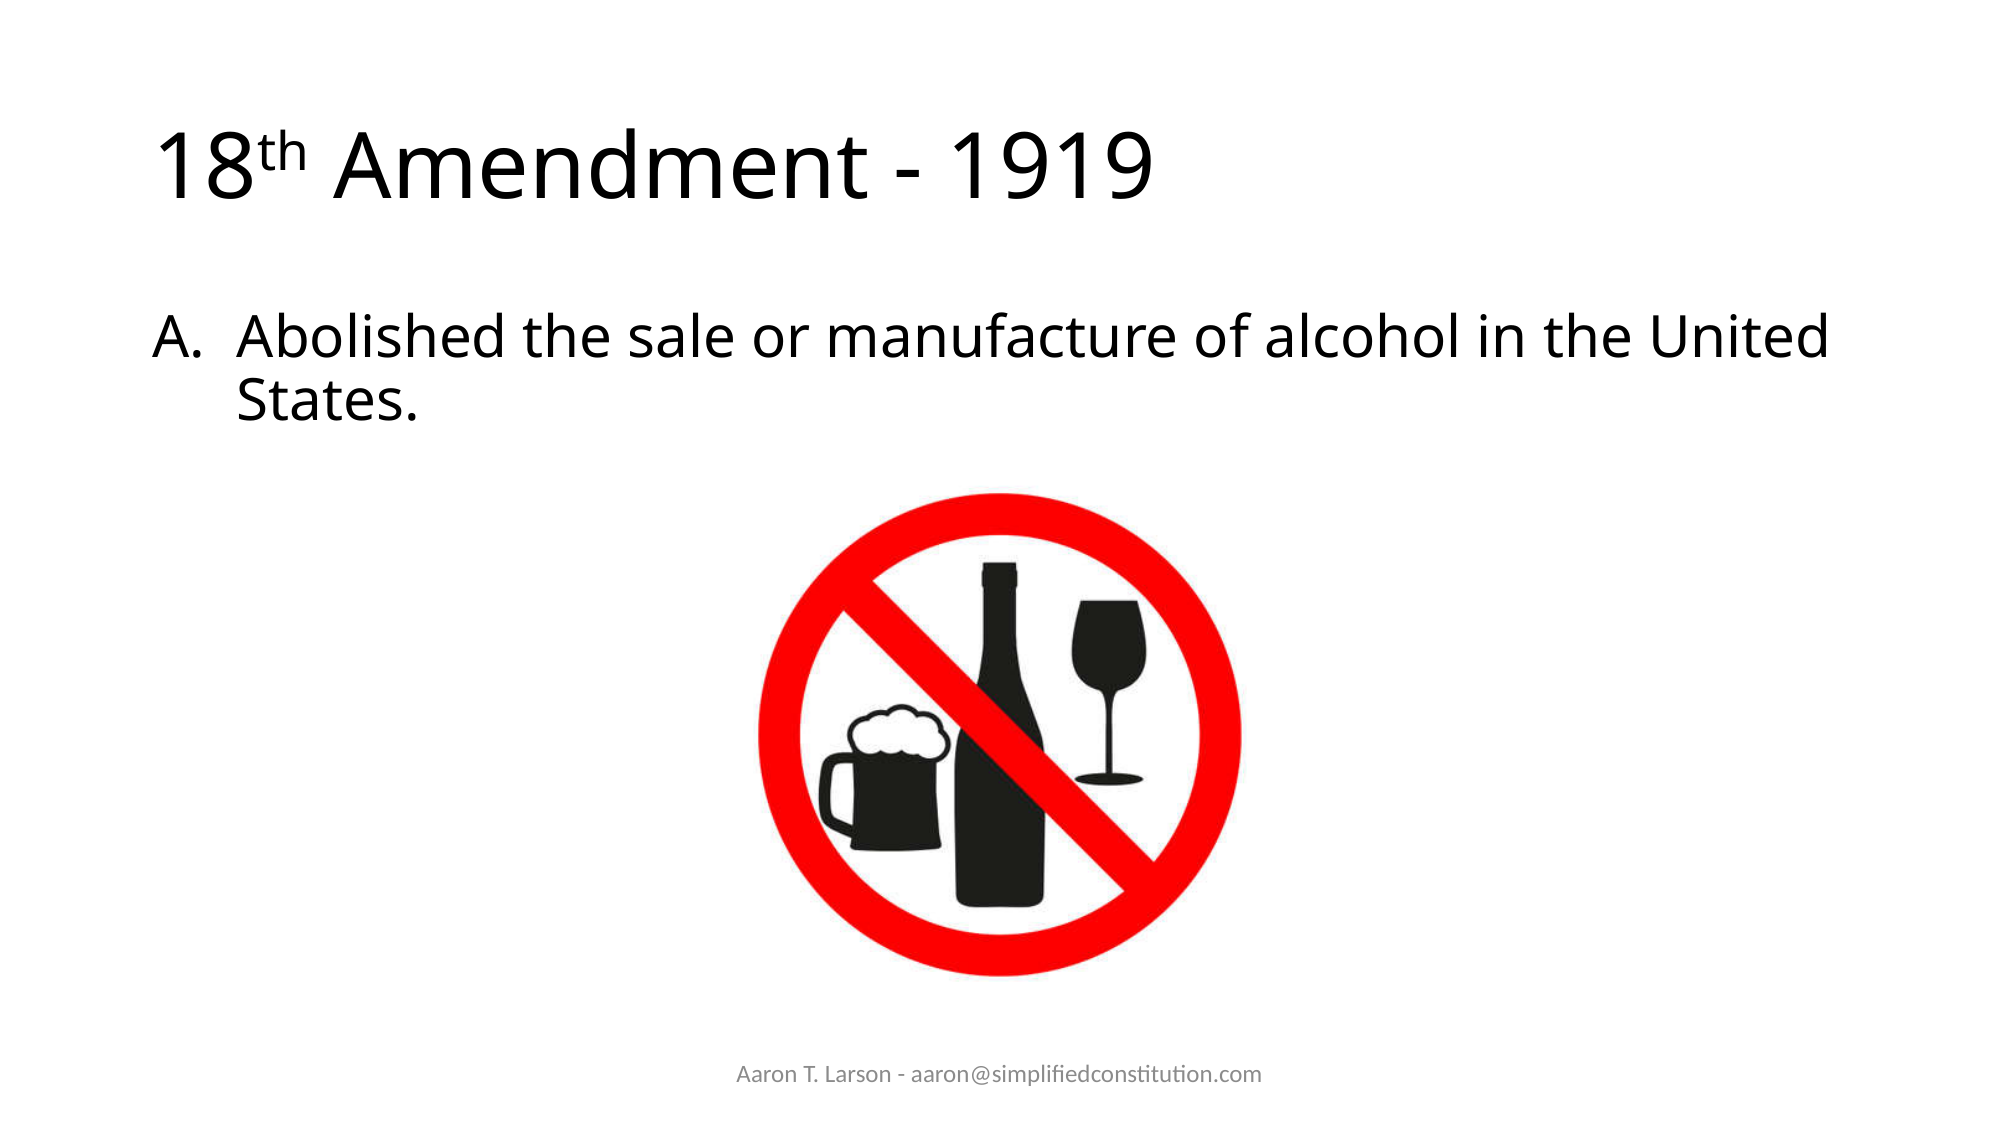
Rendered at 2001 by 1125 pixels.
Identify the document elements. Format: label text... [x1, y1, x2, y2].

list Abolished the sale or manufacture of alcohol in the United States. [137, 299, 1863, 1014]
title 18th Amendment - 1919 [137, 59, 1863, 278]
picture [753, 483, 1254, 989]
footer Aaron T. Larson - aaron@simplifiedconstitution.com [662, 1042, 1338, 1103]
